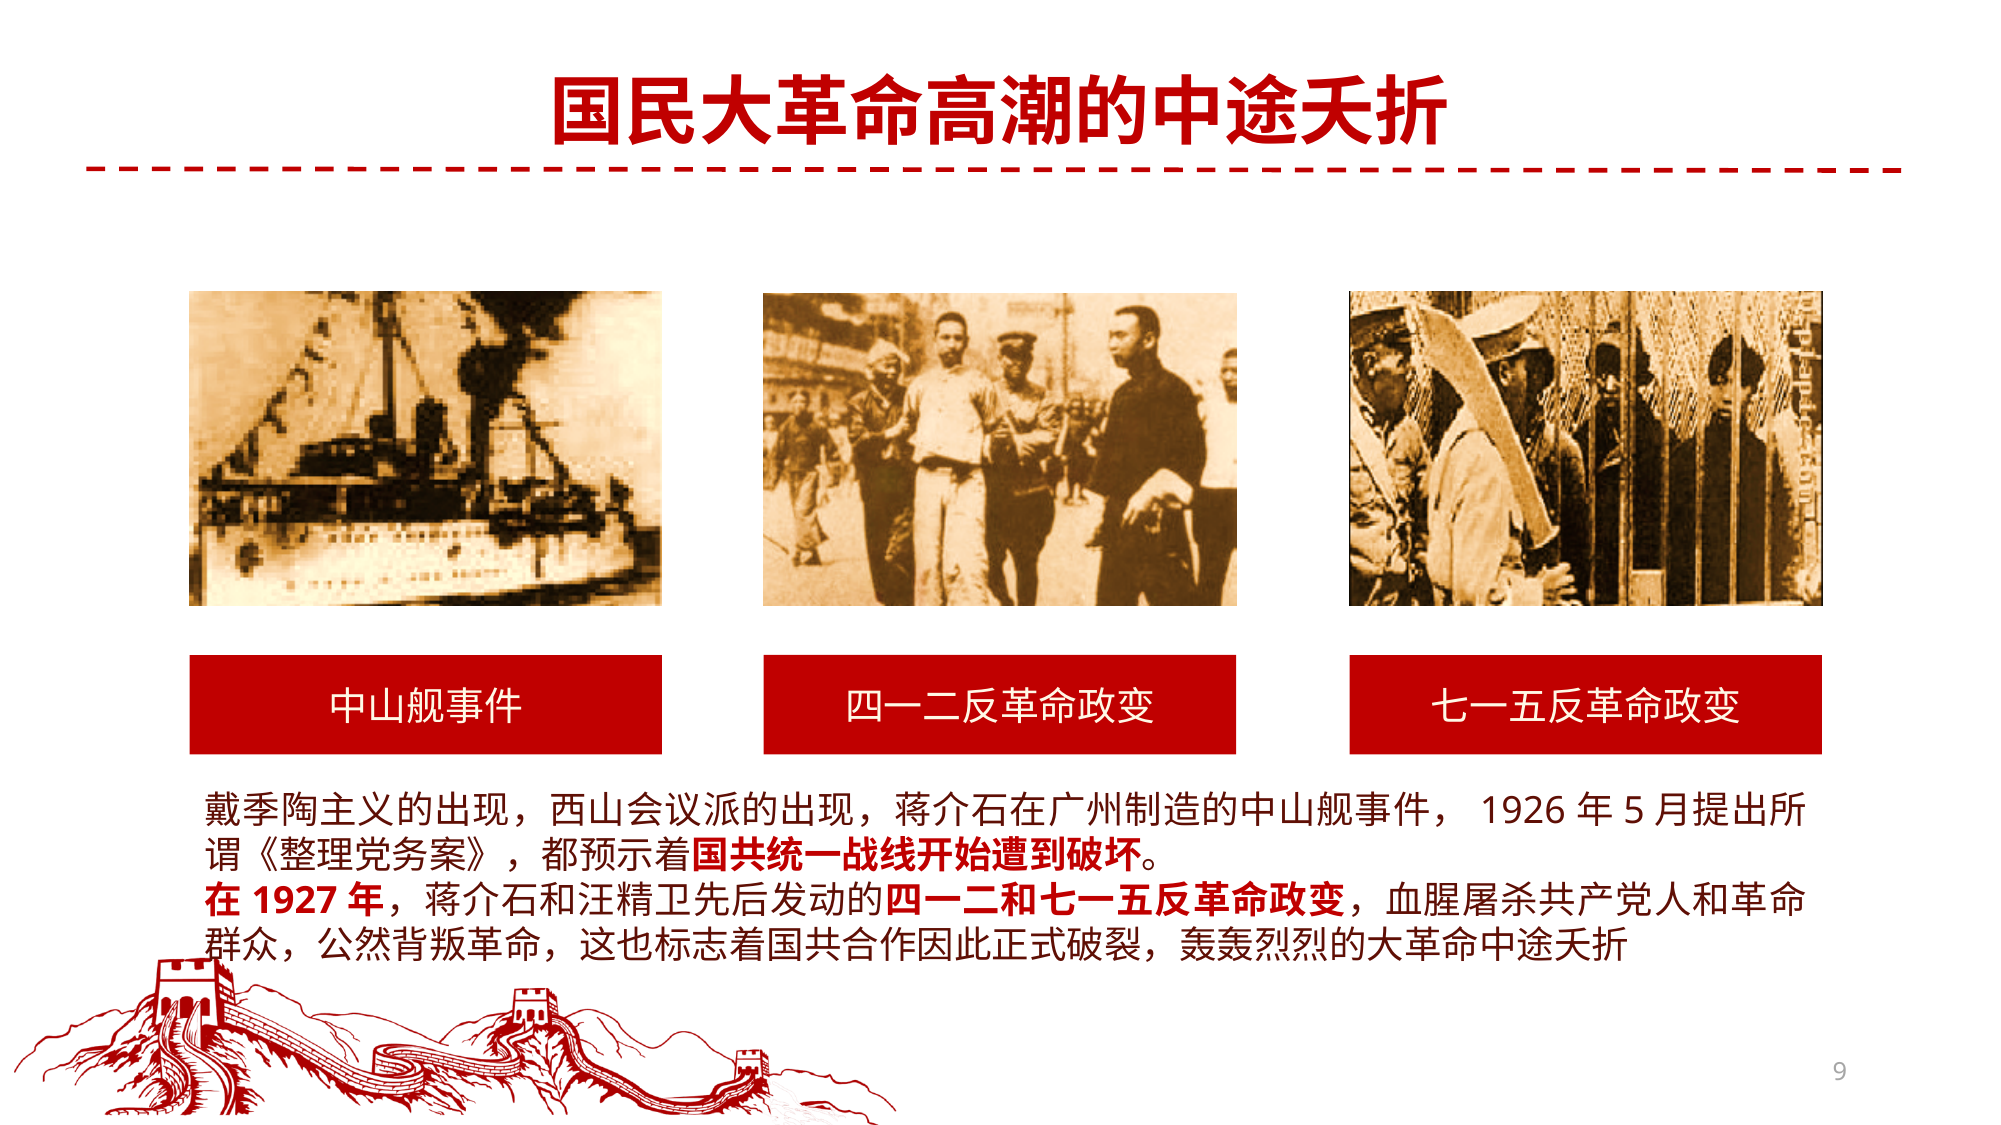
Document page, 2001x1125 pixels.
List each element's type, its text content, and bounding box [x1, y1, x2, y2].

text_box 戴季陶主义的出现，西山会议派的出现，蒋介石在广州制造的中山舰事件，1926年5月提出所谓《整理党务案》，都预示着国共统一战线开始遭到破坏。 在1927年，蒋介石和汪精卫先后发动的四一二和七一五反革命政变，血腥屠杀共产党人和革命群众，公然背叛革命，这也标志着国共合作因此正式破裂，轰轰烈烈的大革命中途夭折 [189, 778, 1822, 973]
picture [1349, 291, 1823, 606]
text_box 中山舰事件 [188, 654, 663, 756]
picture [763, 291, 1237, 606]
text_box 四一二反革命政变 [763, 654, 1237, 755]
slide_number 9 [1412, 1042, 1863, 1103]
picture [12, 910, 921, 1125]
picture [189, 291, 662, 606]
text_box 国民大革命高潮的中途夭折 [535, 56, 1465, 162]
text_box 七一五反革命政变 [1349, 654, 1823, 756]
